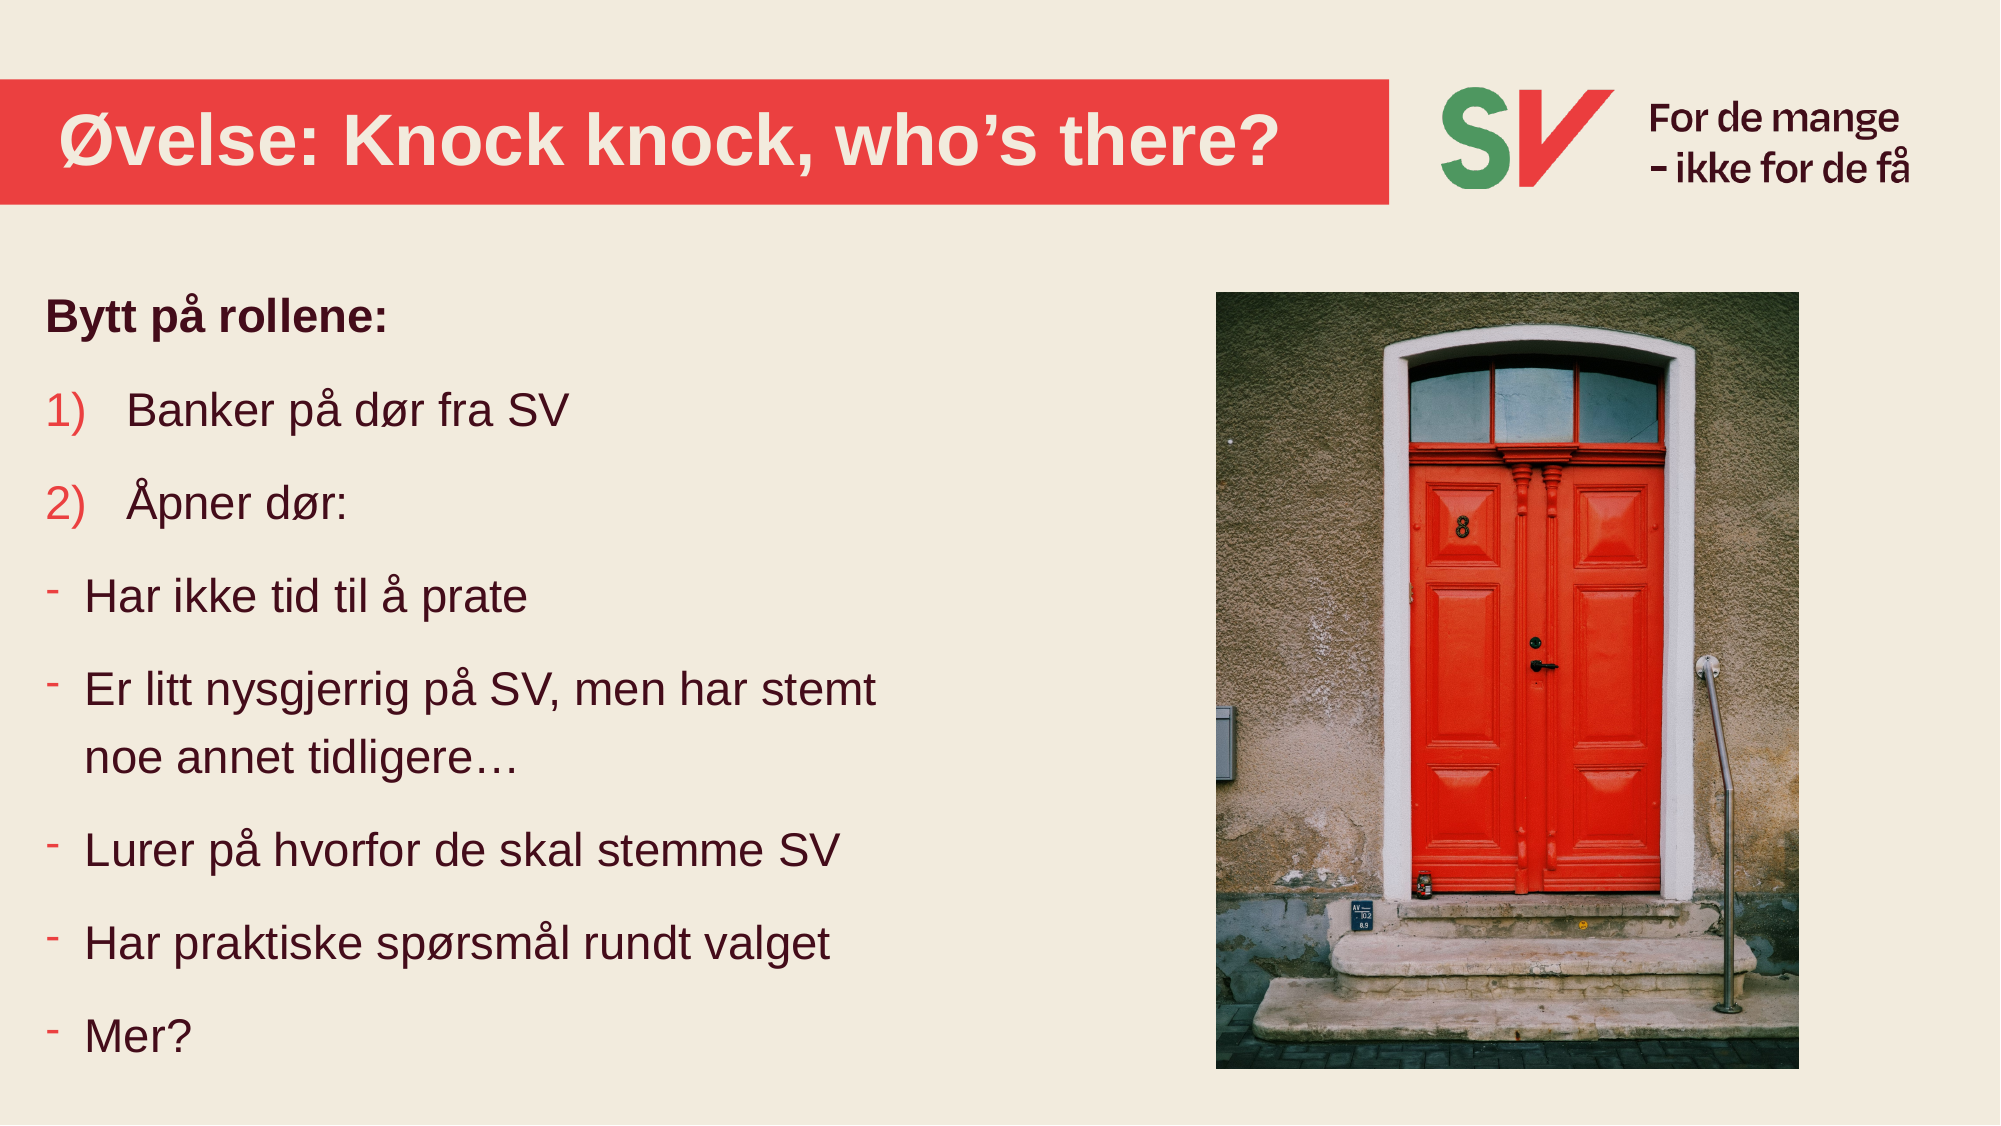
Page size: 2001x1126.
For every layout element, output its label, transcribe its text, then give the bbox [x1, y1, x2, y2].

title Øvelse: Knock knock, who’s there? [0, 78, 1390, 206]
list Bytt på rollene: Banker på dør fra SV Åpner dør: Har ikke tid til å prate Er litt nysgjerrig på SV, men har stemt noe annet tidligere… Lurer på hvorfor de skal stemme SV Har praktiske spørsmål rundt valget Mer? [45, 292, 941, 1069]
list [1215, 292, 1799, 1069]
